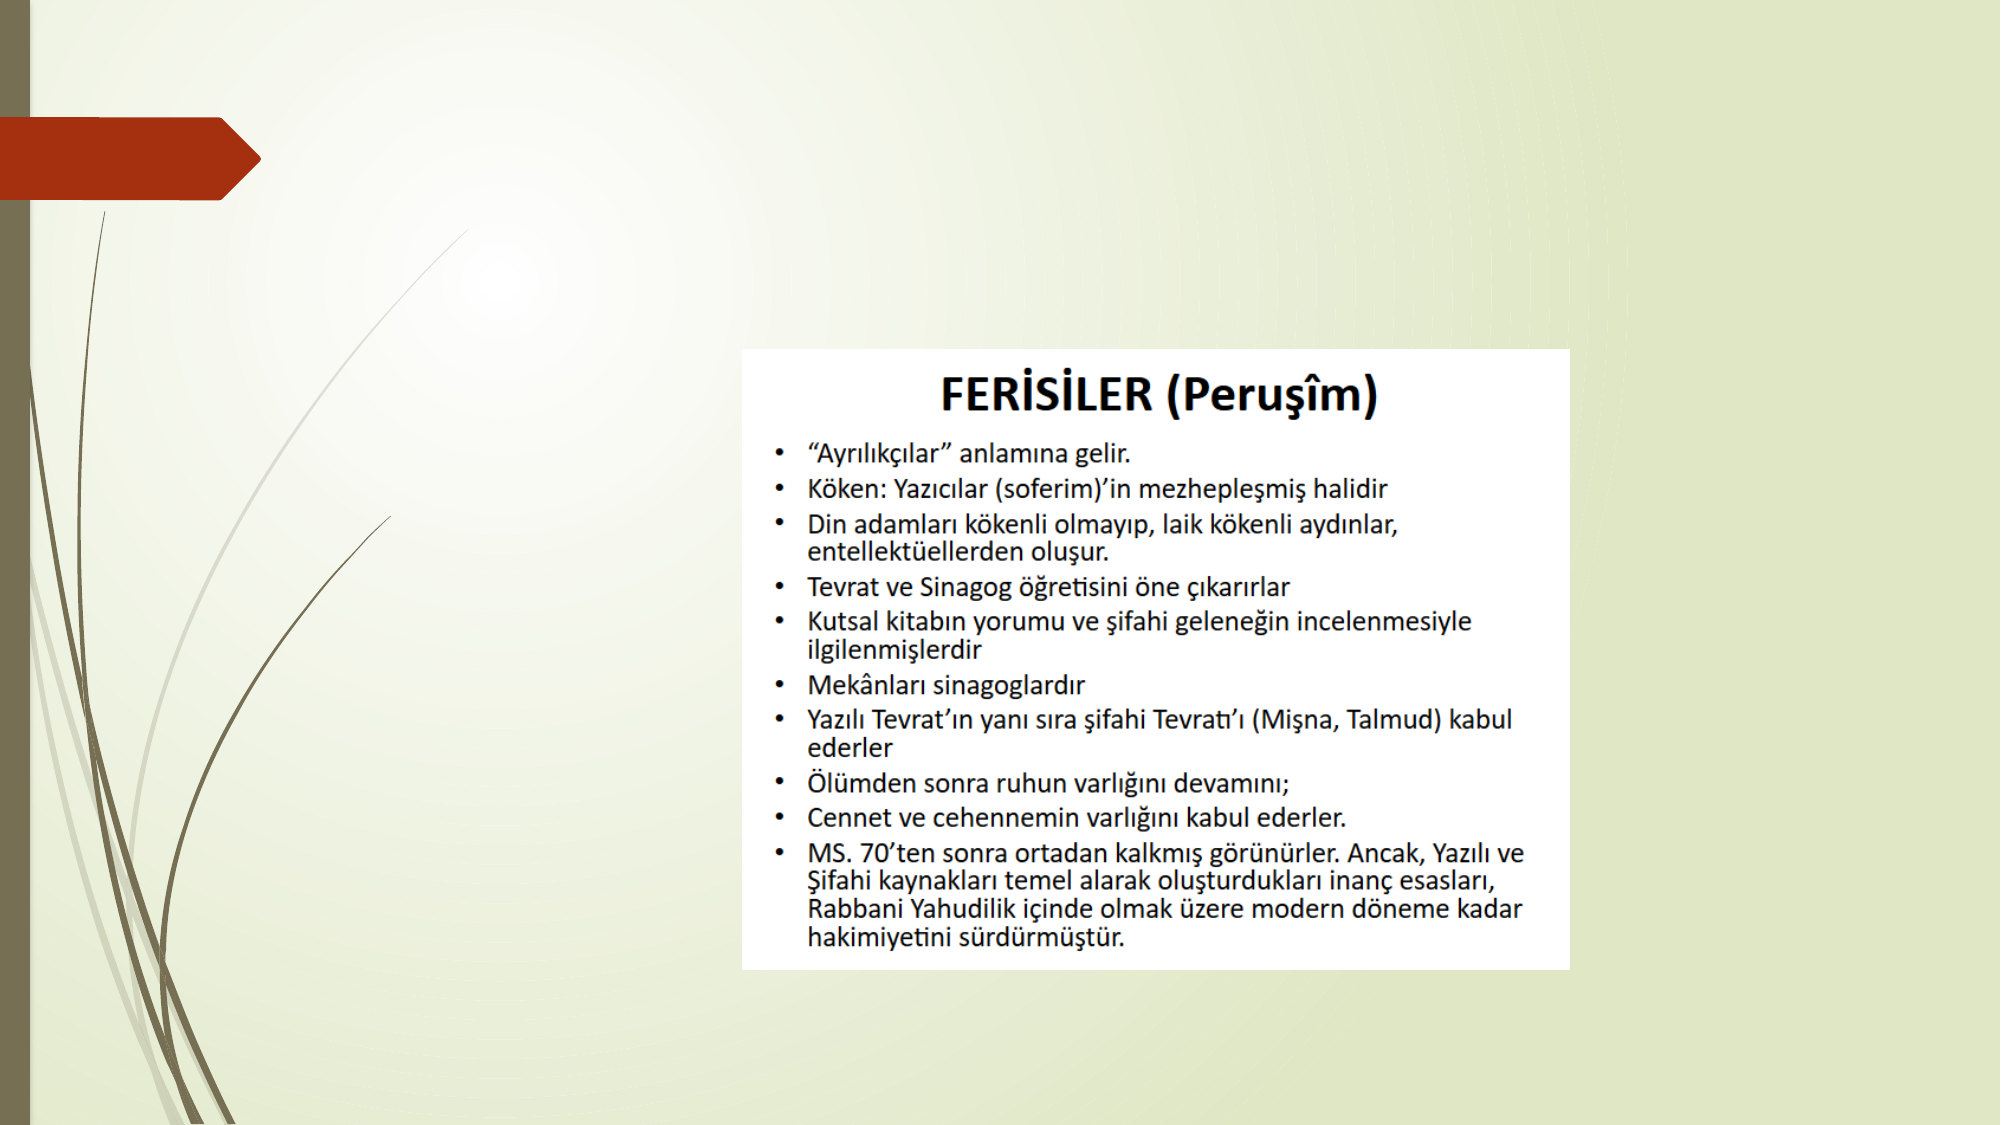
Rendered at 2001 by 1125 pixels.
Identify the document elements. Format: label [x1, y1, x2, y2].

list [742, 349, 1570, 971]
